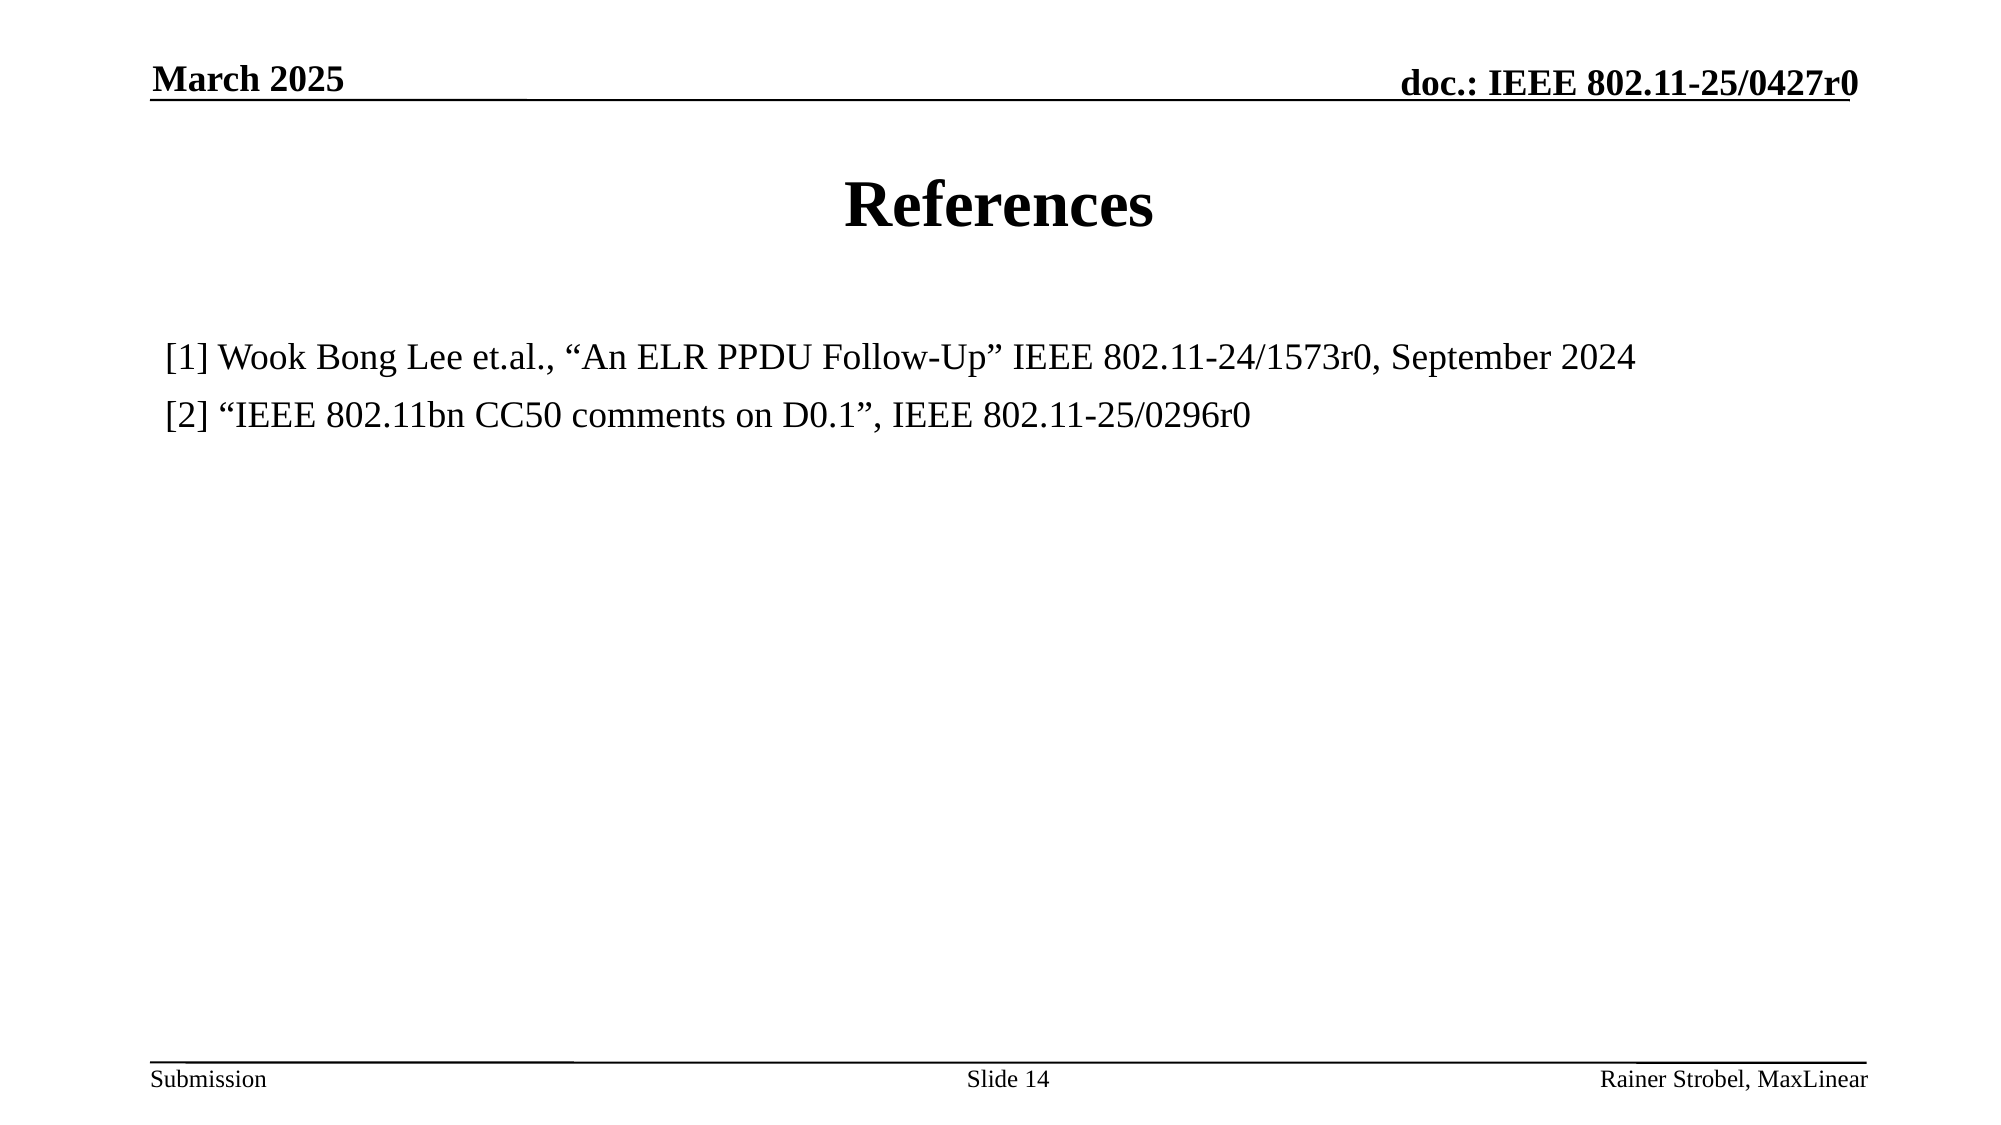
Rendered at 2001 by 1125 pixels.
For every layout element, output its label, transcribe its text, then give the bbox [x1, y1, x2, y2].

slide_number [152, 54, 563, 100]
slide_number Slide 14 [950, 1061, 1067, 1123]
list [1] Wook Bong Lee et.al., “An ELR PPDU Follow-Up” IEEE 802.11-24/1573r0, September 2024 [2] “IEEE 802.11bn CC50 comments on D0.1”, IEEE 802.11-25/0296r0 [149, 324, 1850, 1000]
title References [149, 112, 1850, 288]
footer Rainer Strobel, MaxLinear [1171, 1061, 1869, 1093]
